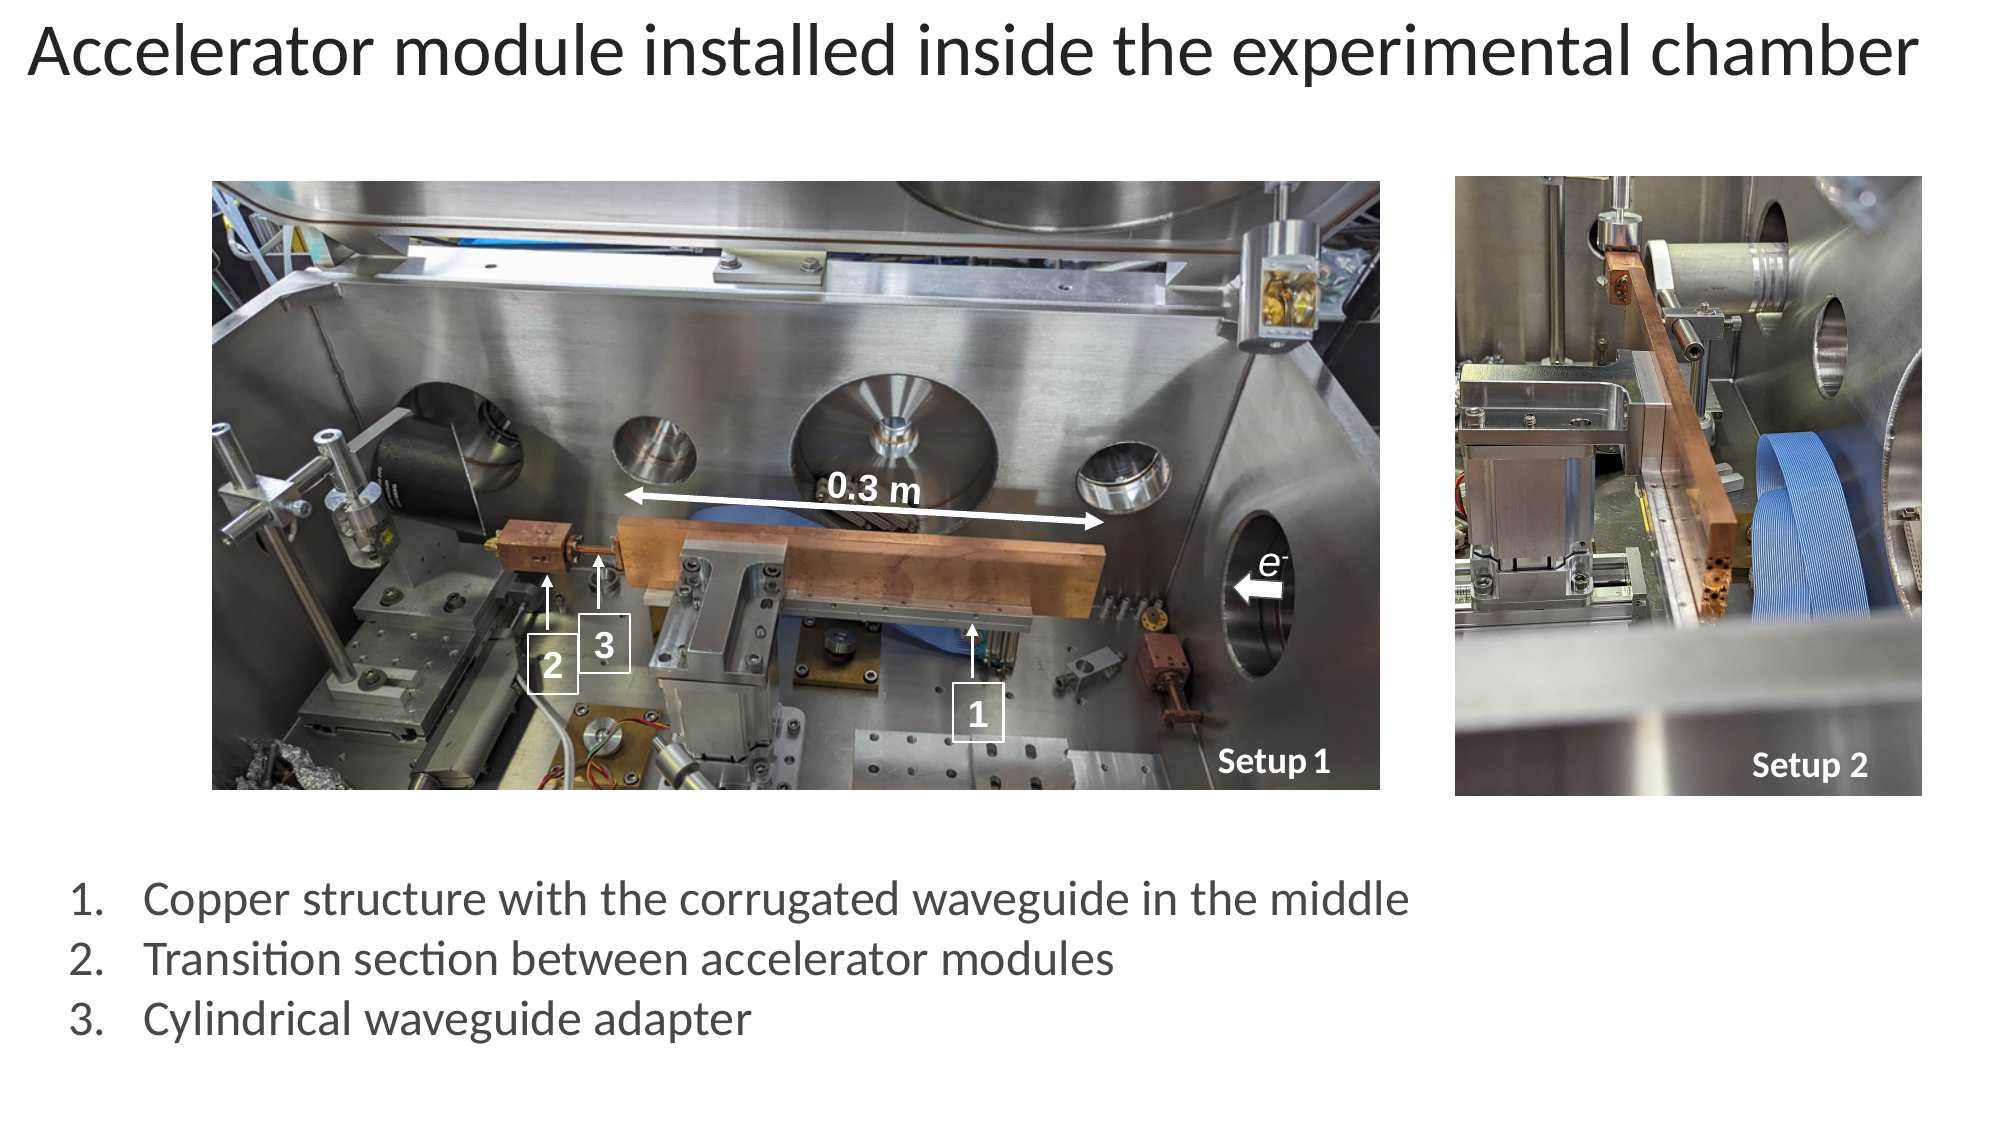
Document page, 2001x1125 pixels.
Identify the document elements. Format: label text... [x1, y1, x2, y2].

text_box Copper structure with the corrugated waveguide in the middle Transition section between accelerator modules Cylindrical waveguide adapter [53, 858, 1426, 1054]
picture [212, 180, 1380, 790]
text_box Accelerator module installed inside the experimental chamber [12, 0, 2000, 87]
picture [1455, 176, 1922, 796]
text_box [623, 494, 1105, 523]
